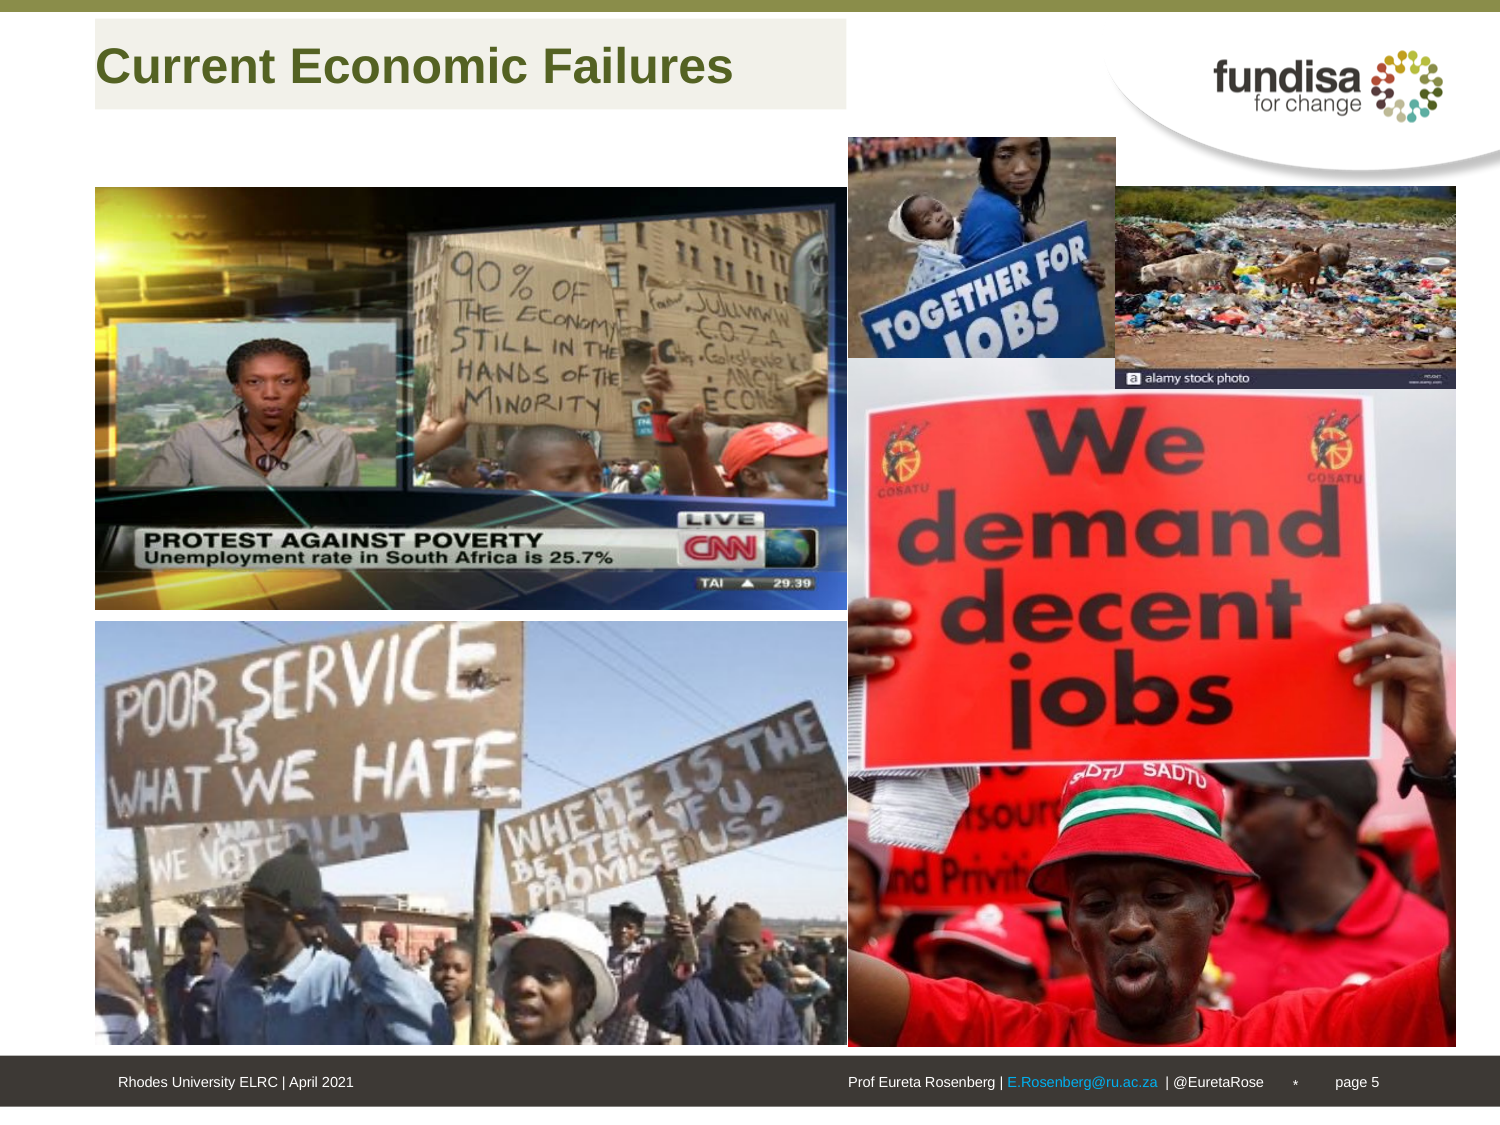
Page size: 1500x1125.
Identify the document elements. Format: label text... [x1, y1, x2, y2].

title Current Economic Failures [95, 18, 847, 110]
picture [94, 12, 1500, 1047]
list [847, 137, 1116, 358]
